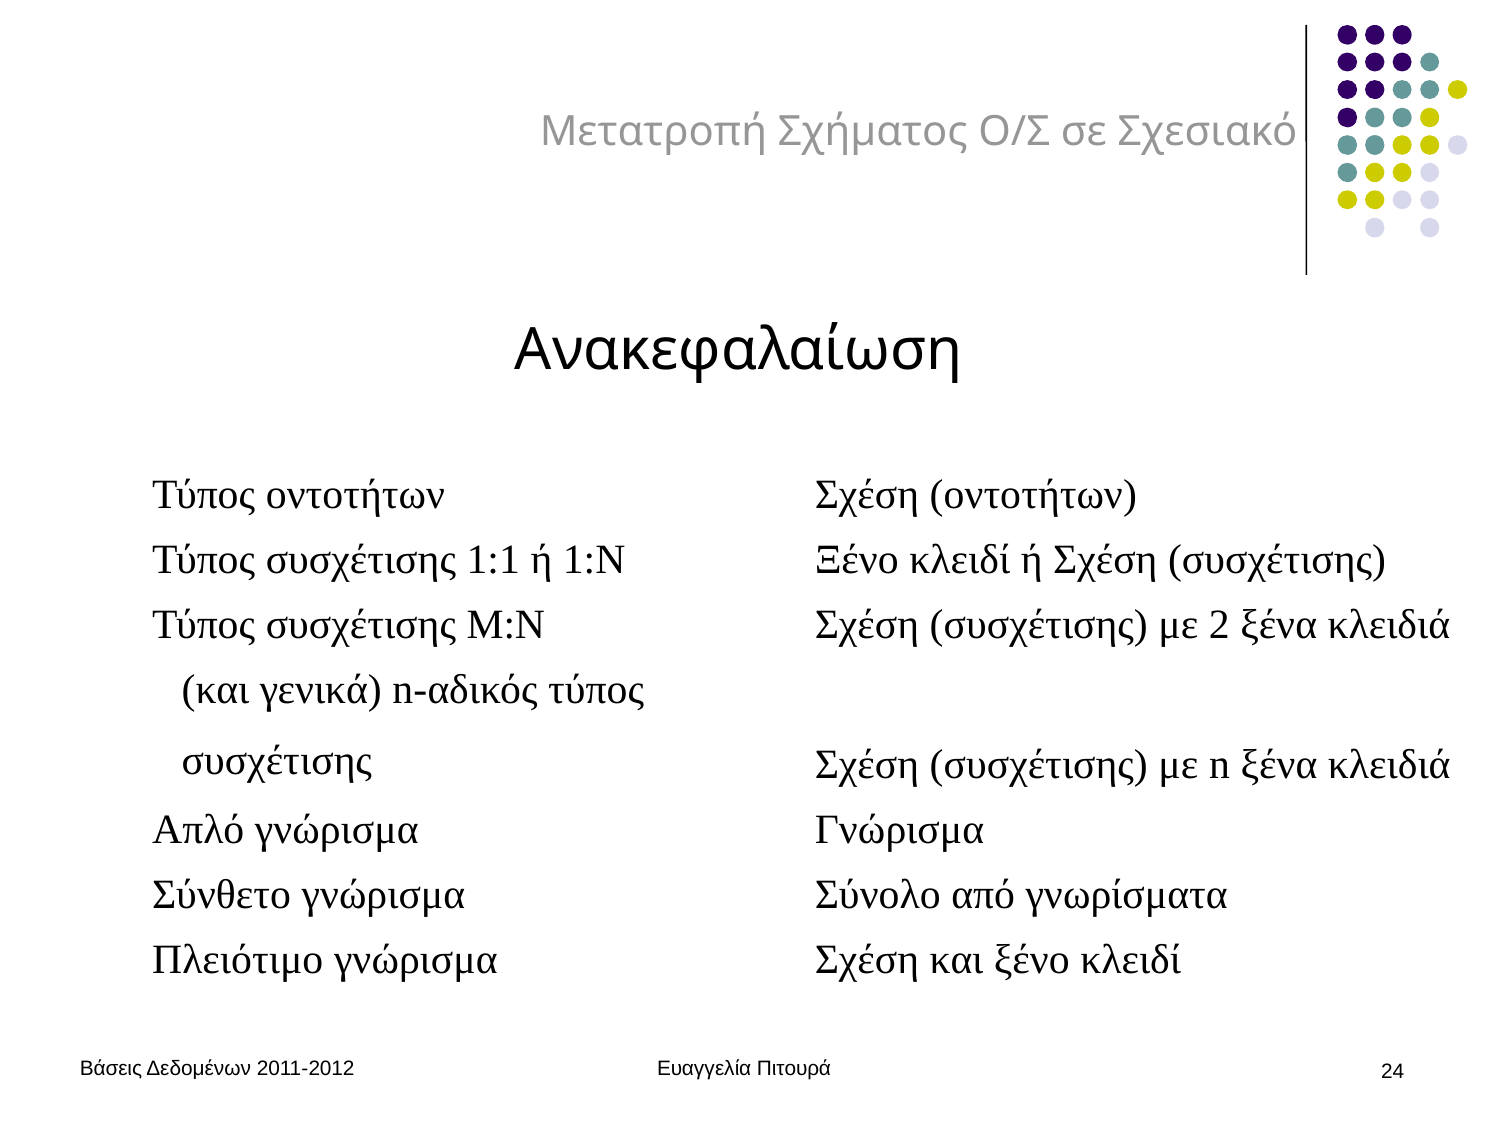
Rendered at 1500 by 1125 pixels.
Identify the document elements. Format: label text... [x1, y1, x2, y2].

text_box Σχέση και ξένο κλειδί [799, 924, 1238, 990]
text_box Ανακεφαλαίωση [499, 304, 1038, 389]
text_box Σχέση (συσχέτισης) με 2 ξένα κλειδιά [799, 589, 1475, 655]
footer Ευαγγελία Πιτουρά [501, 1046, 987, 1080]
text_box Ξένο κλειδί ή Σχέση (συσχέτισης) [800, 524, 1450, 589]
text_box Τύπος οντοτήτων [137, 459, 663, 524]
text_box Απλό γνώρισμα [137, 794, 438, 859]
slide_number 24 [1068, 1049, 1420, 1125]
text_box Πλειότιμο γνώρισμα [137, 924, 799, 990]
text_box Σχέση (συσχέτισης) με n ξένα κλειδιά [799, 729, 1475, 795]
text_box (και γενικά) n-αδικός τύπος συσχέτισης [124, 654, 713, 791]
text_box Γνώρισμα [799, 794, 1038, 859]
text_box Σύνολο από γνωρίσματα [799, 859, 1325, 925]
title Μετατροπή Σχήματος Ο/Σ σε Σχεσιακό [74, 66, 1313, 162]
text_box Τύπος συσχέτισης 1:1 ή 1:Ν [137, 524, 663, 590]
slide_number Βάσεις Δεδομένων 2011-2012 [64, 1046, 455, 1095]
text_box Τύπος συσχέτισης Μ:Ν [137, 589, 575, 654]
text_box Σχέση (οντοτήτων) [799, 459, 1163, 525]
text_box Σύνθετο γνώρισμα [137, 859, 575, 924]
